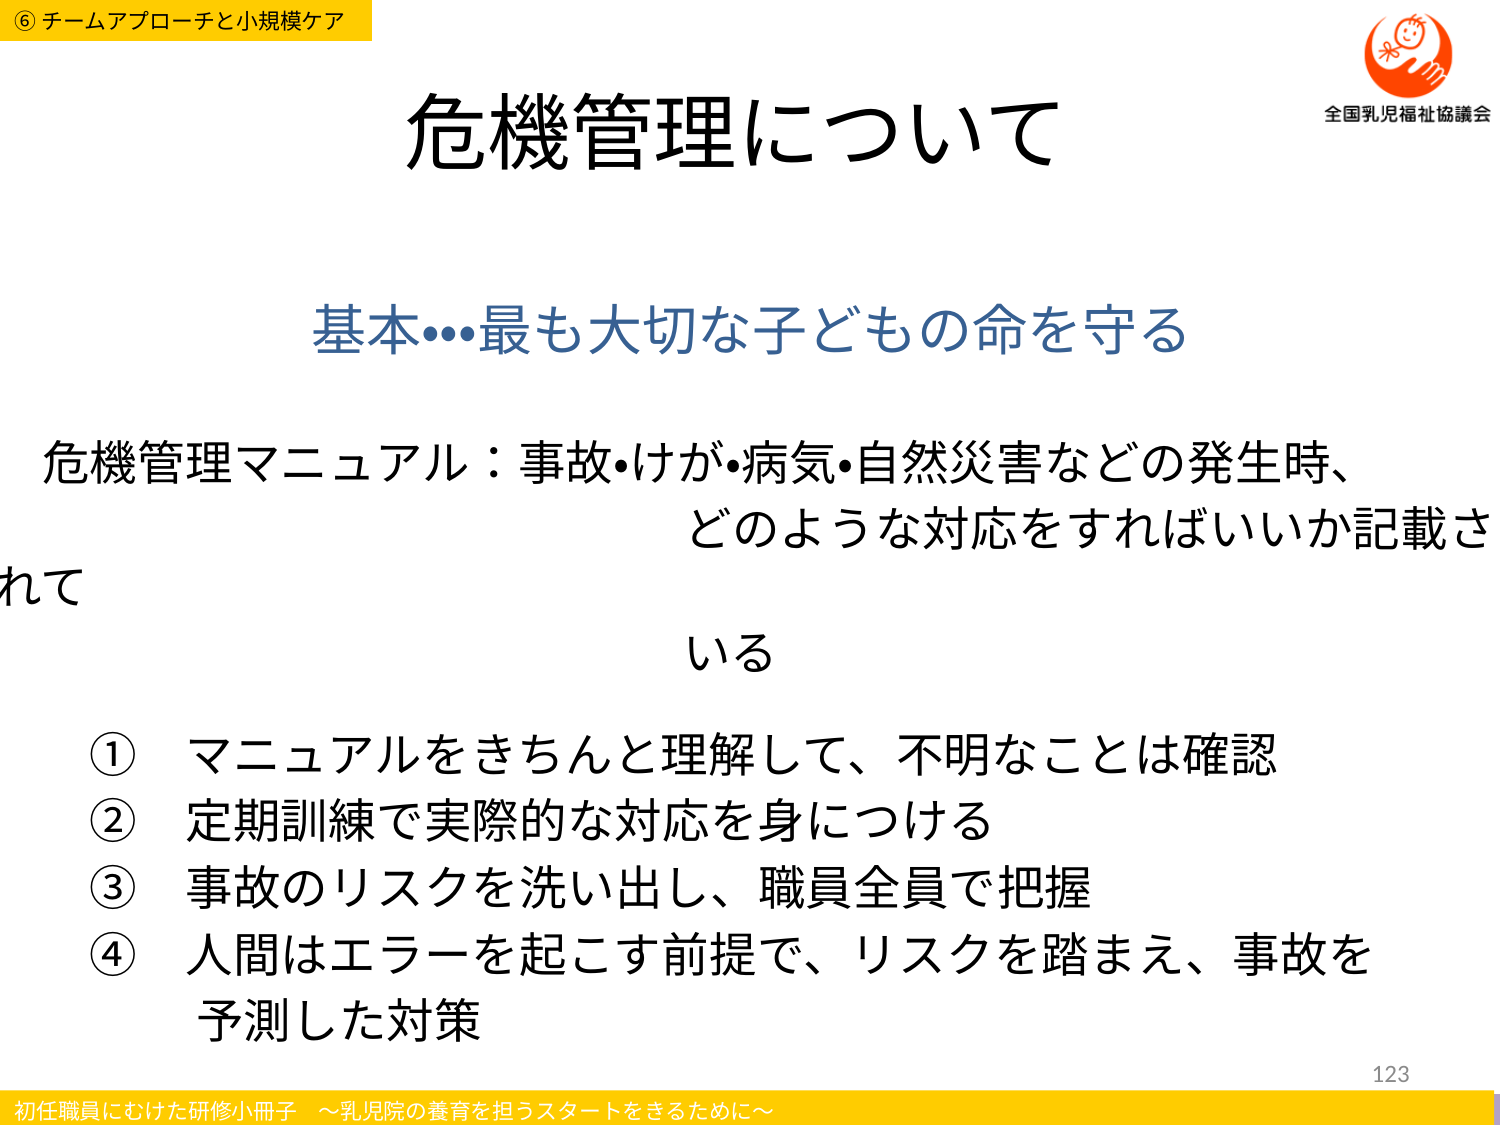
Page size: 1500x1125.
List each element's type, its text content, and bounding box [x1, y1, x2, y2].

list 基本・・・最も大切な子どもの命を守る 危機管理マニュアル：事故・けが・病気・自然災害などの発生時、 どのような対応をすればいいか記載されて いる ① マニュアルをきちんと理解して、不明なことは確認 ② 定期訓練で実際的な対応を身につける ③ 事故のリスクを洗い出し、職員全員で把握 ④ 人間はエラーを起こす前提で、リスクを踏まえ、事故を 予測した対策 [0, 287, 1500, 1069]
picture [1322, 9, 1495, 126]
slide_number 123 [1074, 1042, 1425, 1103]
title 危機管理について [0, 40, 1472, 219]
